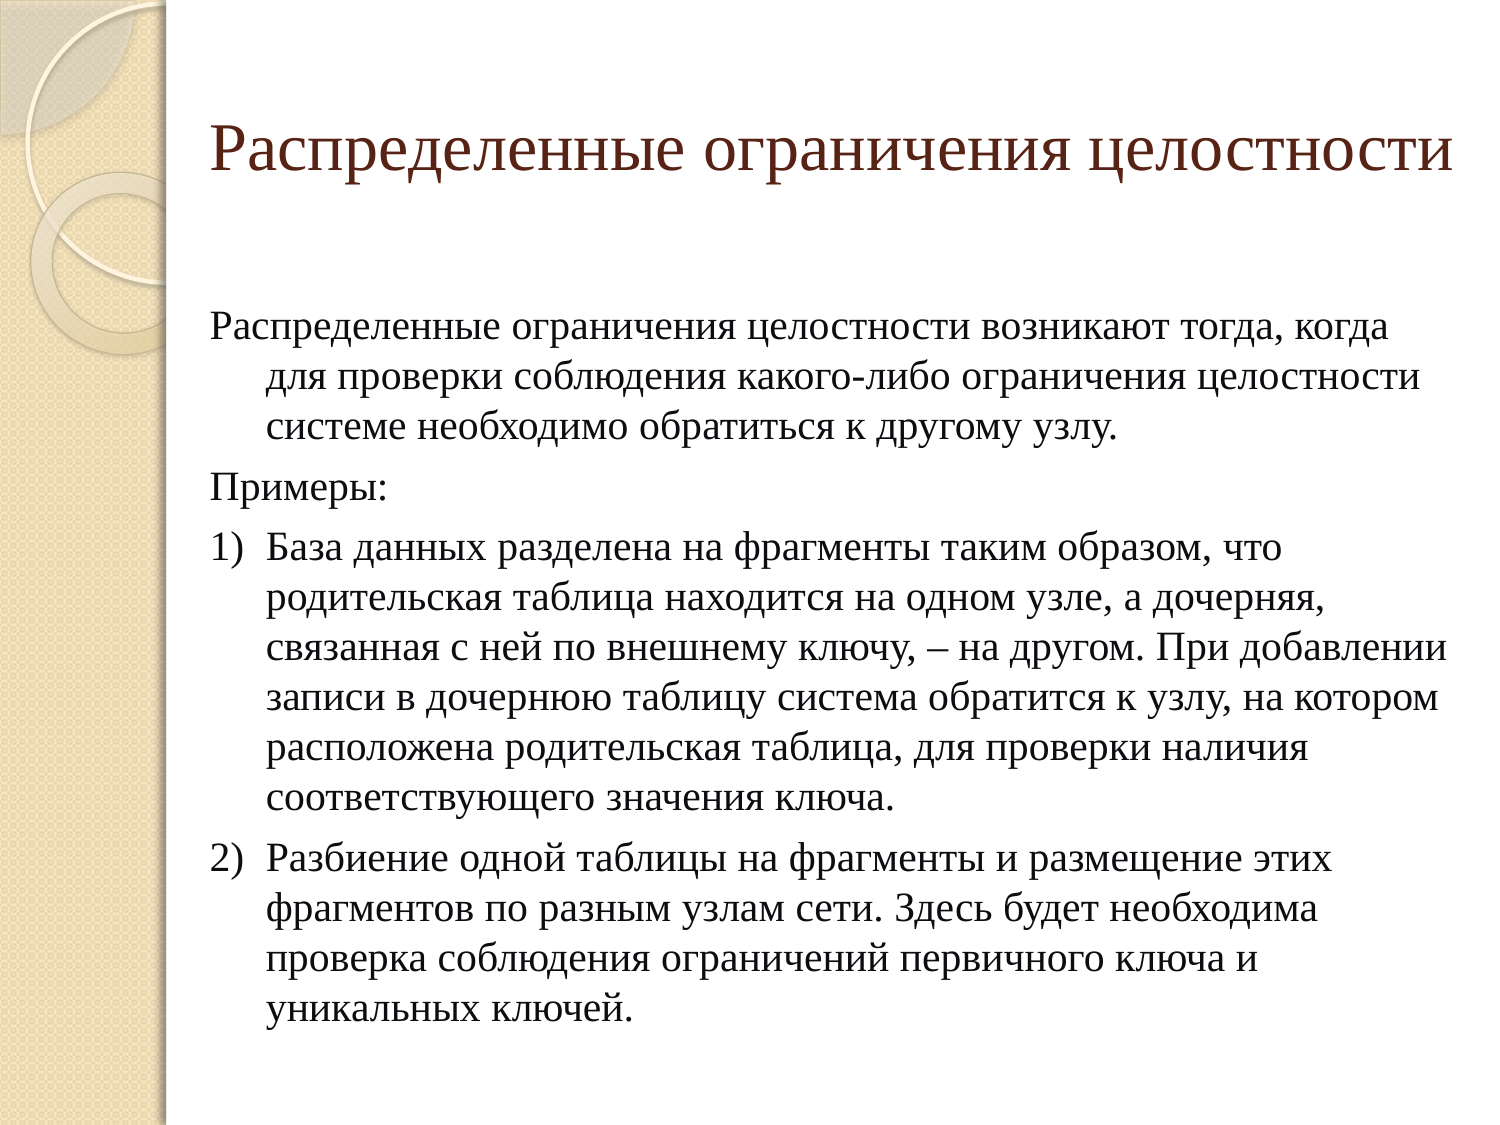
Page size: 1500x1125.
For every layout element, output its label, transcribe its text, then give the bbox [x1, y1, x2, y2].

title Распределенные ограничения целостности [194, 54, 1470, 232]
text_box Распределенные ограничения целостности возникают тогда, когда для проверки соблюдения какого-либо ограничения целостности системе необходимо обратиться к другому узлу. Примеры: База данных разделена на фрагменты таким образом, что родительская таблица находится на одном узле, а дочерняя, связанная с ней по внешнему ключу, – на другом. При добавлении записи в дочернюю таблицу система обратится к узлу, на котором расположена родительская таблица, для проверки наличия соответствующего значения ключа. Разбиение одной таблицы на фрагменты и размещение этих фрагментов по разным узлам сети. Здесь будет необходима проверка соблюдения ограничений первичного ключа и уникальных ключей. [194, 290, 1470, 1037]
